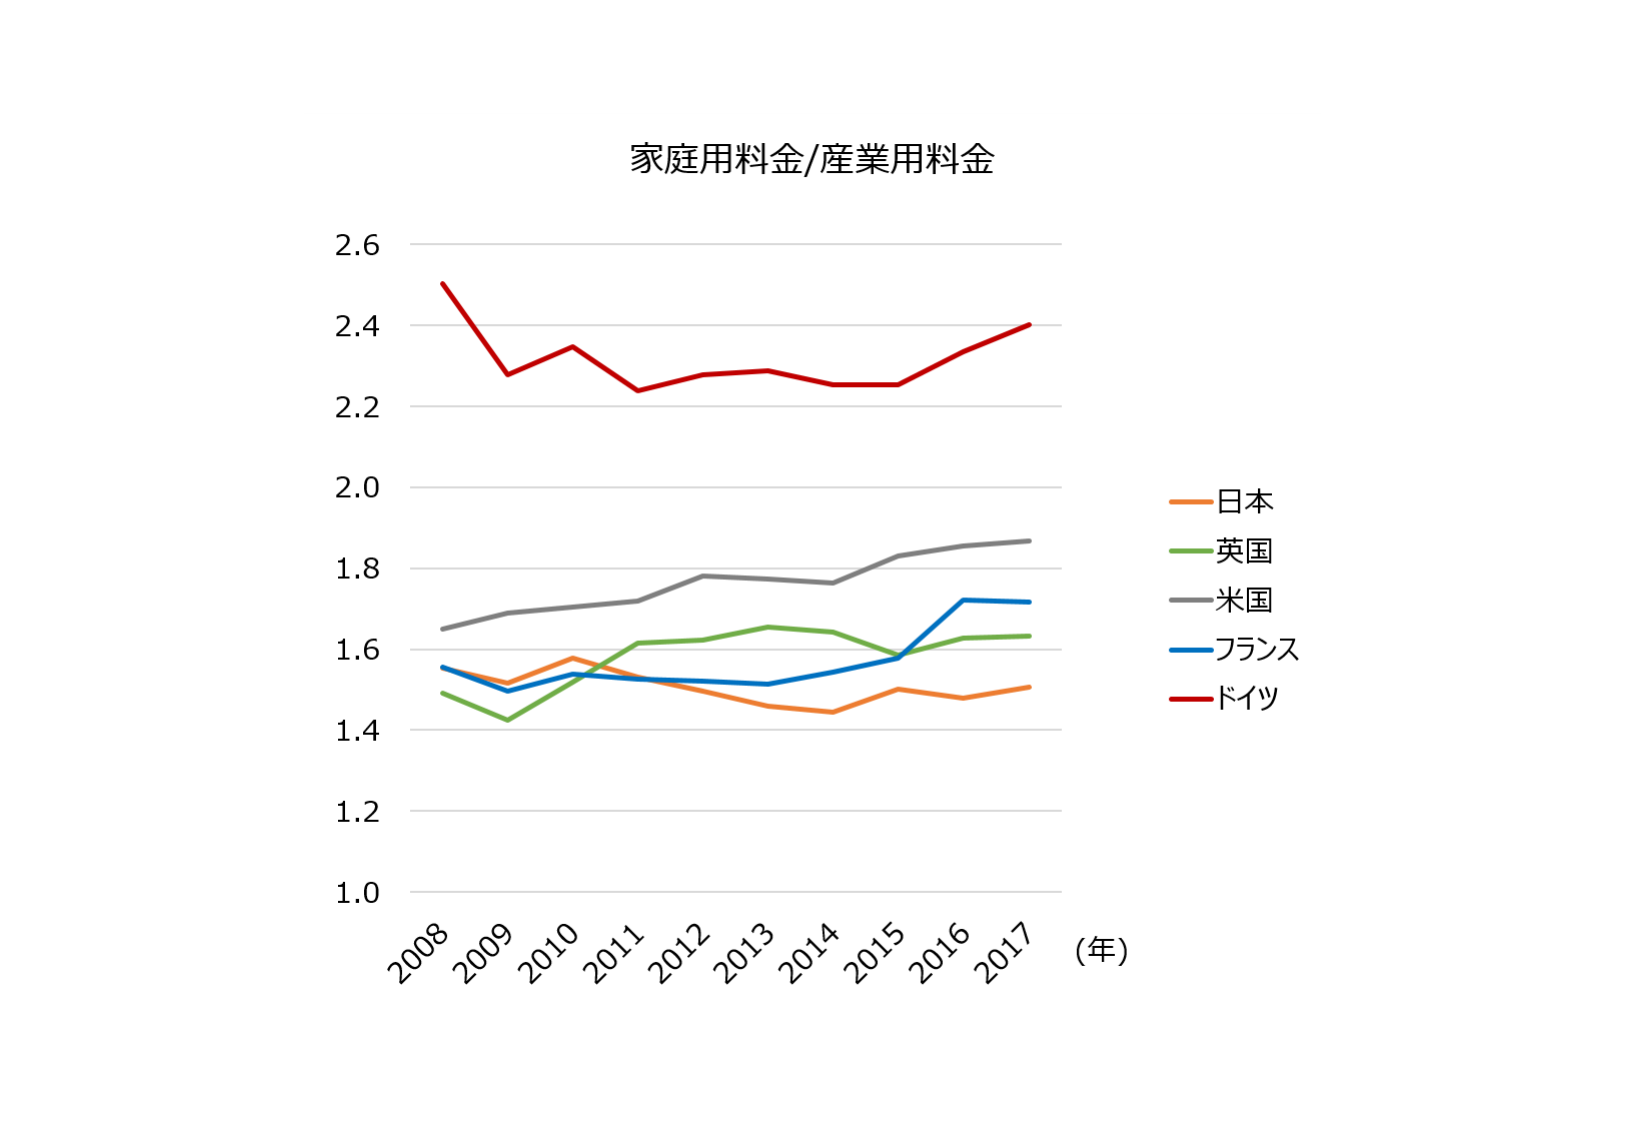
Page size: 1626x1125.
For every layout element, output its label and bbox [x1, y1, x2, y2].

picture [304, 112, 1321, 1013]
